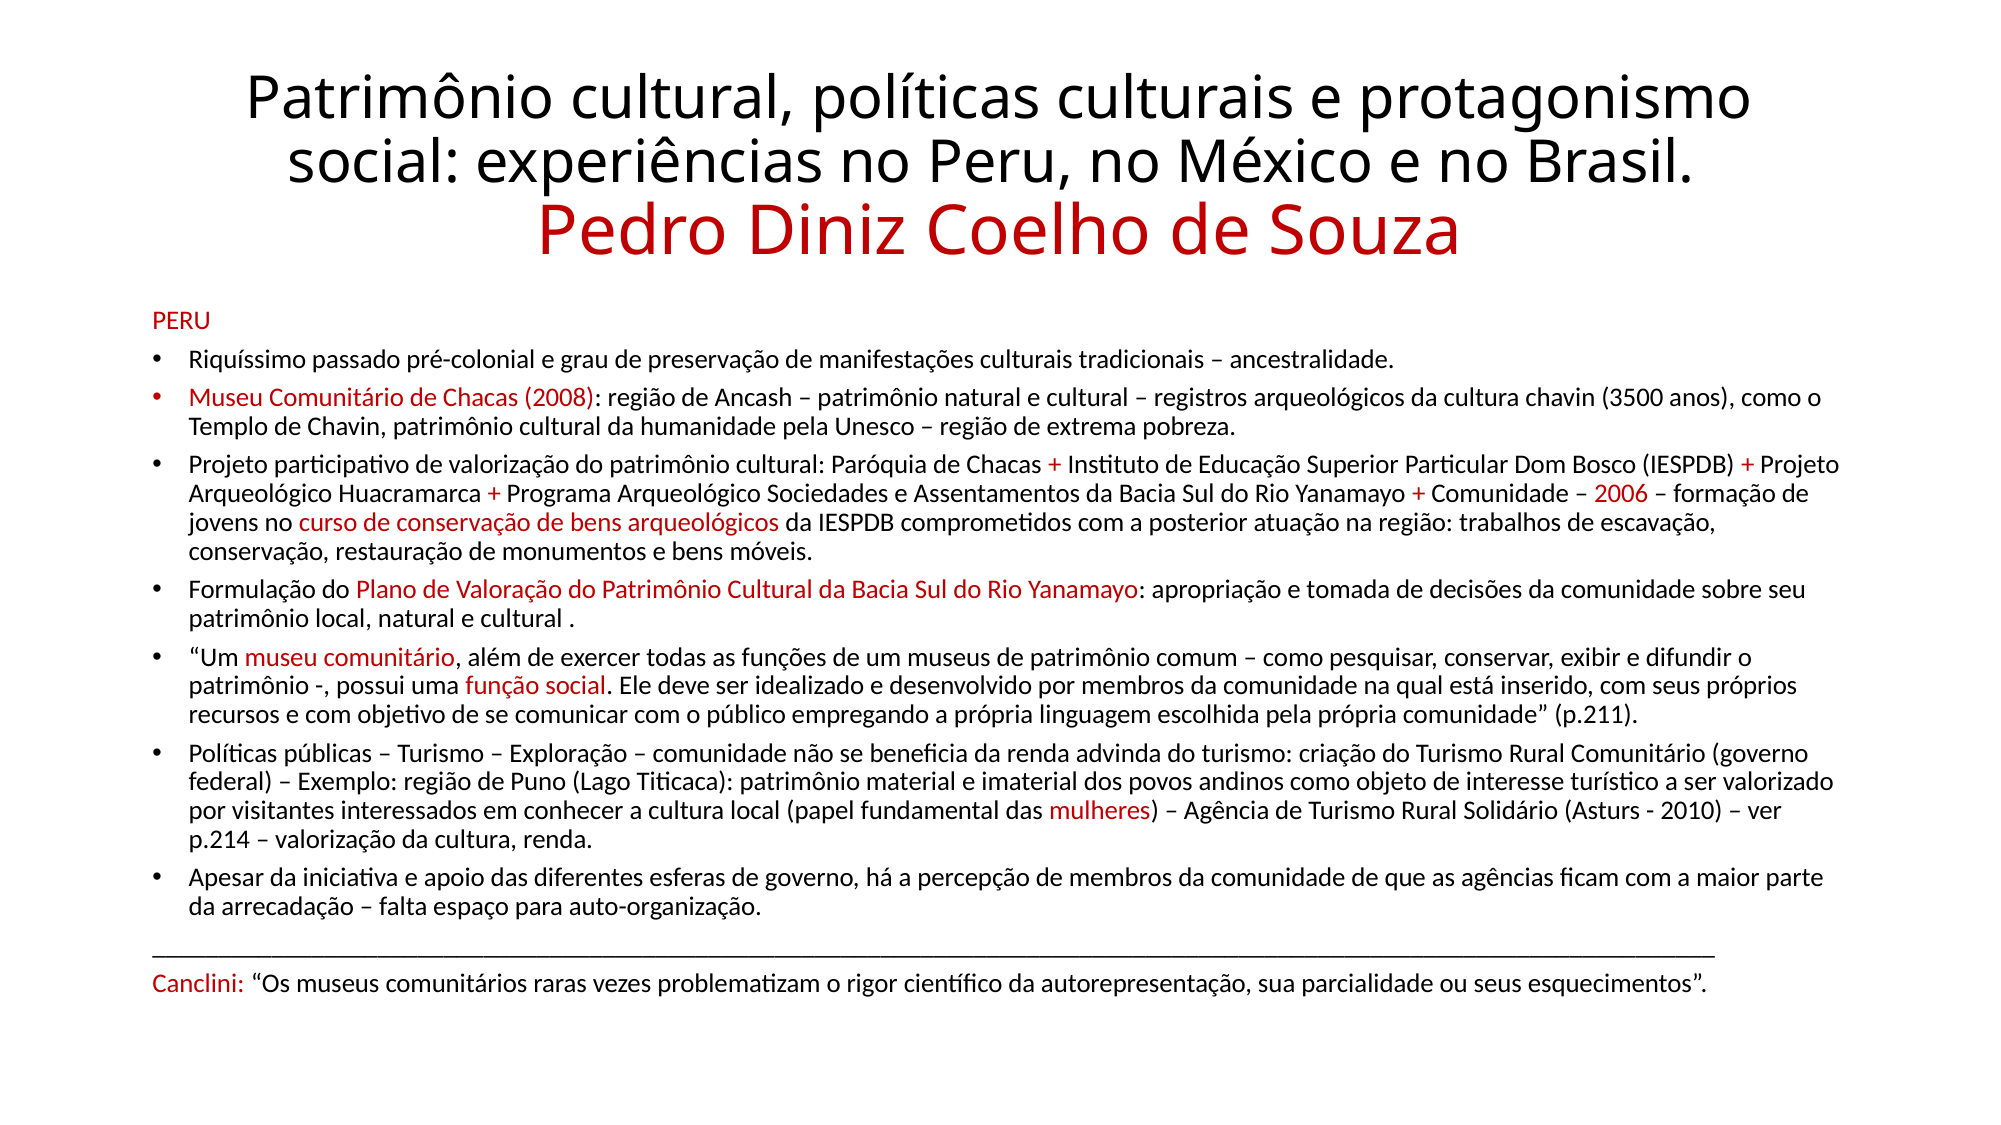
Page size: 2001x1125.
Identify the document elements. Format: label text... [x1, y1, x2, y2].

list PERU Riquíssimo passado pré-colonial e grau de preservação de manifestações culturais tradicionais – ancestralidade. Museu Comunitário de Chacas (2008): região de Ancash – patrimônio natural e cultural – registros arqueológicos da cultura chavin (3500 anos), como o Templo de Chavin, patrimônio cultural da humanidade pela Unesco – região de extrema pobreza. Projeto participativo de valorização do patrimônio cultural: Paróquia de Chacas + Instituto de Educação Superior Particular Dom Bosco (IESPDB) + Projeto Arqueológico Huacramarca + Programa Arqueológico Sociedades e Assentamentos da Bacia Sul do Rio Yanamayo + Comunidade – 2006 – formação de jovens no curso de conservação de bens arqueológicos da IESPDB comprometidos com a posterior atuação na região: trabalhos de escavação, conservação, restauração de monumentos e bens móveis. Formulação do Plano de Valoração do Patrimônio Cultural da Bacia Sul do Rio Yanamayo: apropriação e tomada de decisões da comunidade sobre seu patrimônio local, natural e cultural . “Um museu comunitário, além de exercer todas as funções de um museus de patrimônio comum – como pesquisar, conservar, exibir e difundir o patrimônio -, possui uma função social. Ele deve ser idealizado e desenvolvido por membros da comunidade na qual está inserido, com seus próprios recursos e com objetivo de se comunicar com o público empregando a própria linguagem escolhida pela própria comunidade” (p.211). Políticas públicas – Turismo – Exploração – comunidade não se beneficia da renda advinda do turismo: criação do Turismo Rural Comunitário (governo federal) – Exemplo: região de Puno (Lago Titicaca): patrimônio material e imaterial dos povos andinos como objeto de interesse turístico a ser valorizado por visitantes interessados em conhecer a cultura local (papel fundamental das mulheres) – Agência de Turismo Rural Solidário (Asturs - 2010) – ver p.214 – valorização da cultura, renda. Apesar da iniciativa e apoio das diferentes esferas de governo, há a percepção de membros da comunidade de que as agências ficam com a maior parte da arrecadação – falta espaço para auto-organização. ______________________________________________________________________________________________________________________ Canclini: “Os museus comunitários raras vezes problematizam o rigor científico da autorepresentação, sua parcialidade ou seus esquecimentos”. [137, 299, 1863, 1014]
title Patrimônio cultural, políticas culturais e protagonismo social: experiências no Peru, no México e no Brasil. Pedro Diniz Coelho de Souza [137, 59, 1863, 278]
